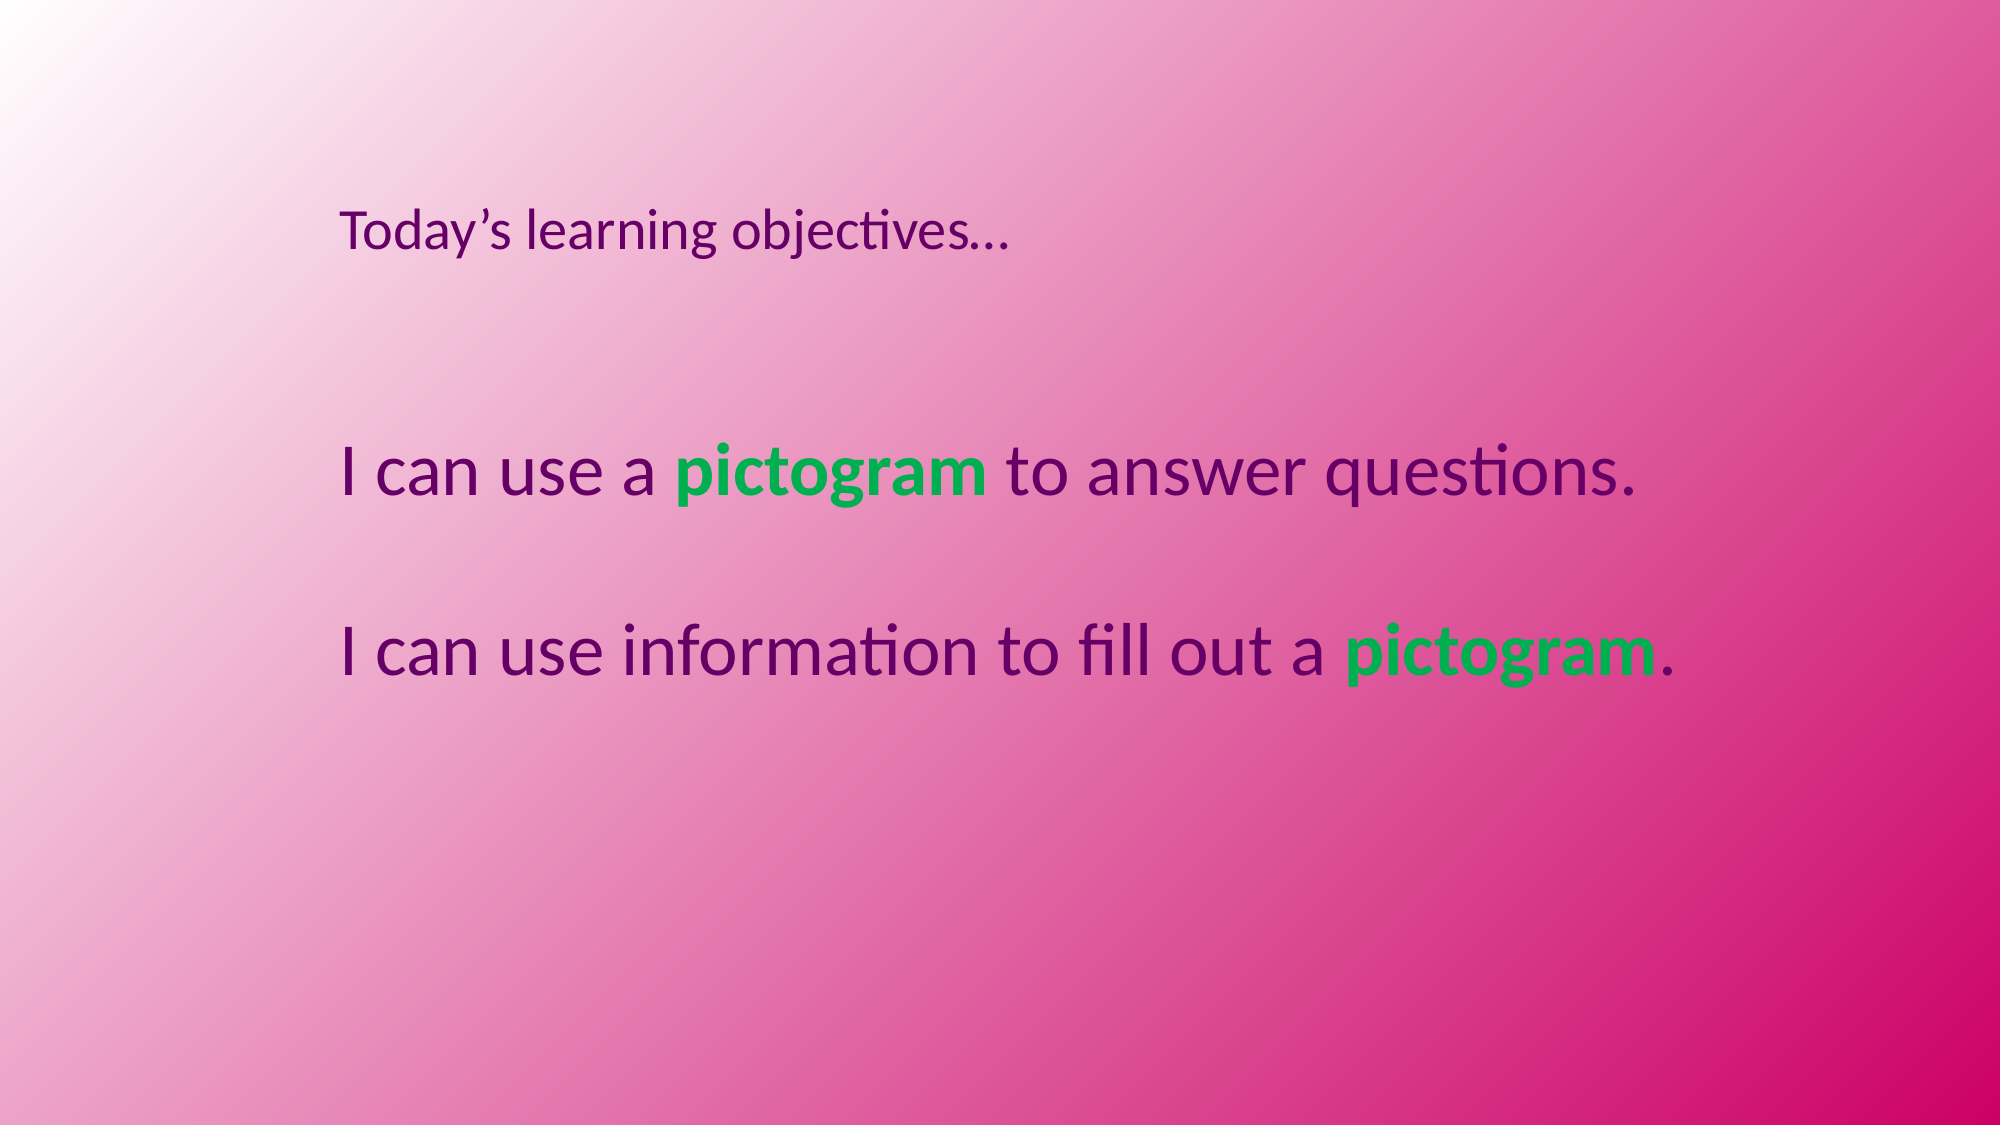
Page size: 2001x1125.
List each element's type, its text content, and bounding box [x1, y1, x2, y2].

text_box Today’s learning objectives… I can use a pictogram to answer questions. I can use information to fill out a pictogram. [324, 183, 1693, 699]
